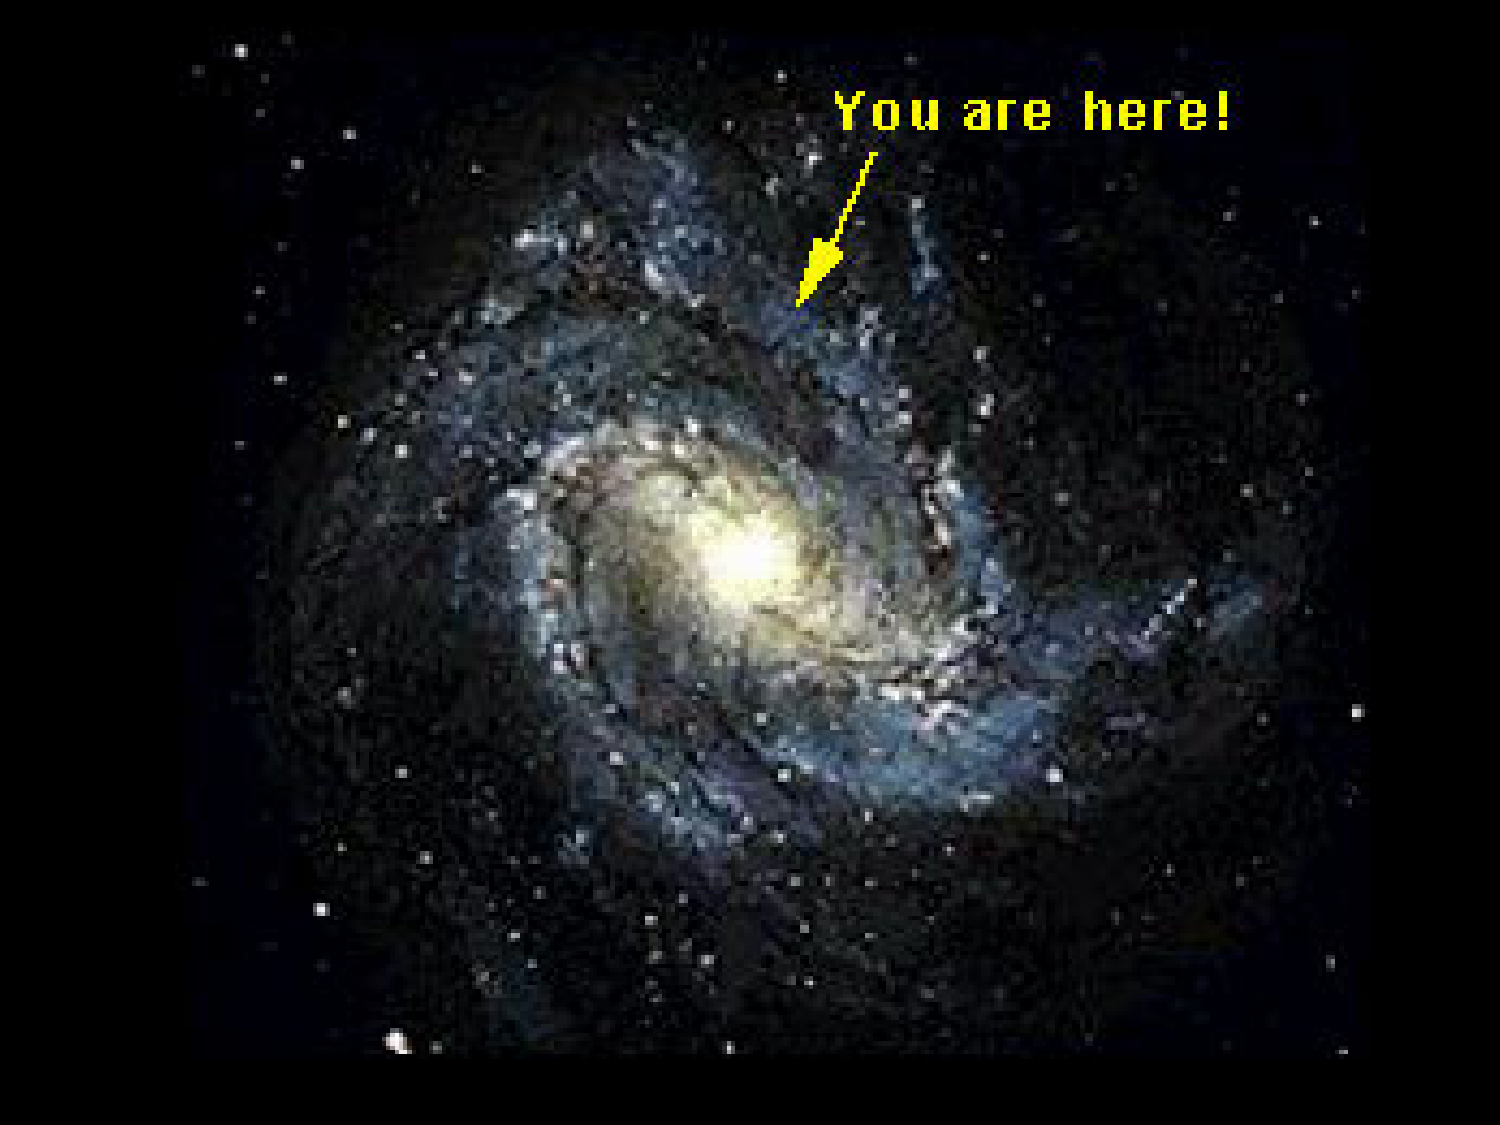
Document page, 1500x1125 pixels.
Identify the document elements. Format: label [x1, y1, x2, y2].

picture [174, 27, 1371, 1059]
